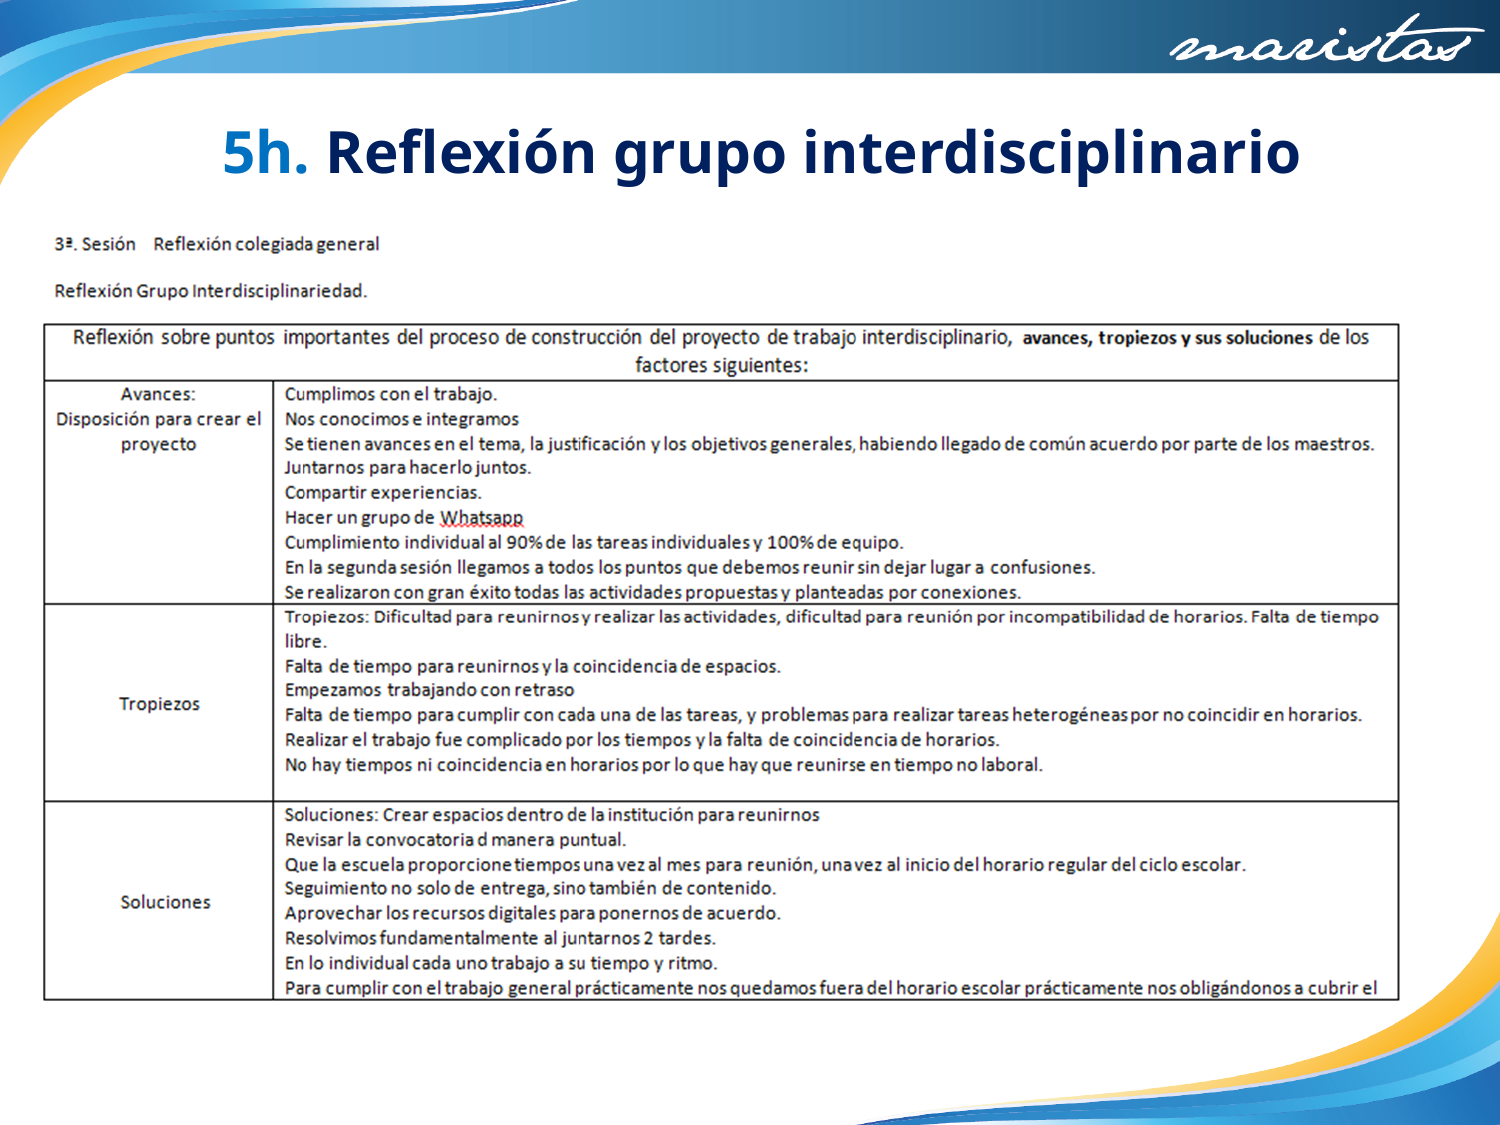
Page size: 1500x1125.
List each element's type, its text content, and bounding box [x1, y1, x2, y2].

picture [0, 0, 1500, 1125]
text_box 5h. Reflexión grupo interdisciplinario [159, 107, 1365, 191]
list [28, 219, 1406, 1012]
